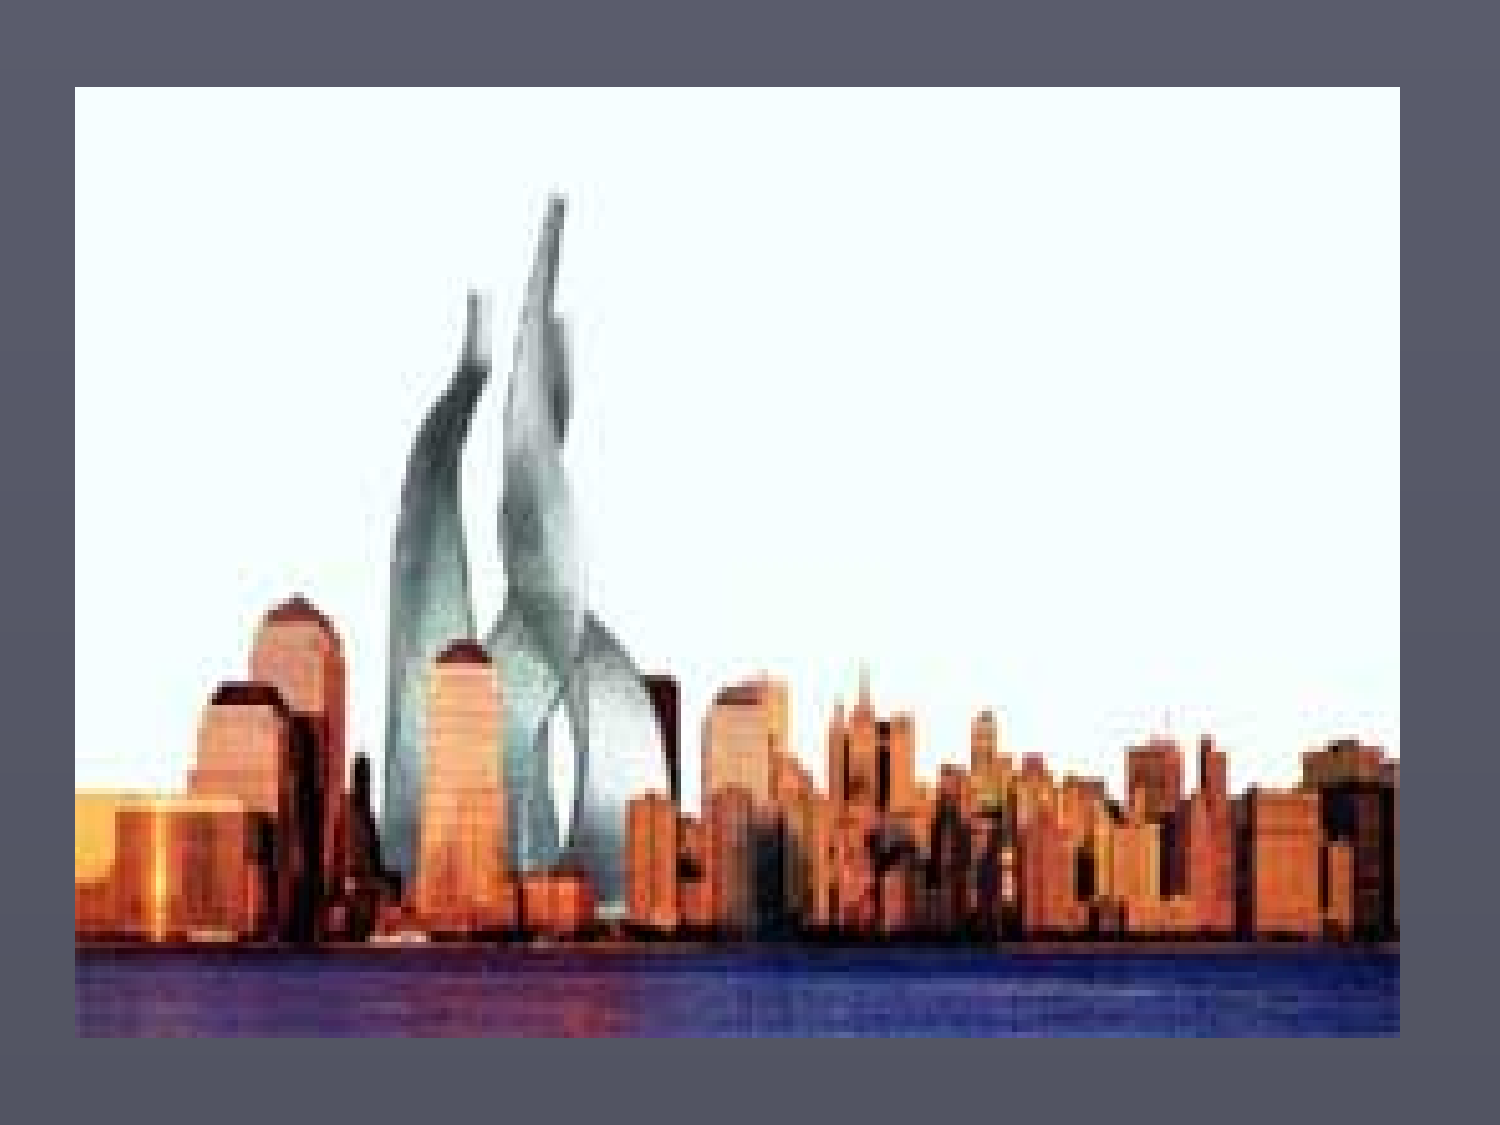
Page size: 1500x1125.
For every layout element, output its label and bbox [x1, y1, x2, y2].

picture [74, 87, 1400, 1038]
